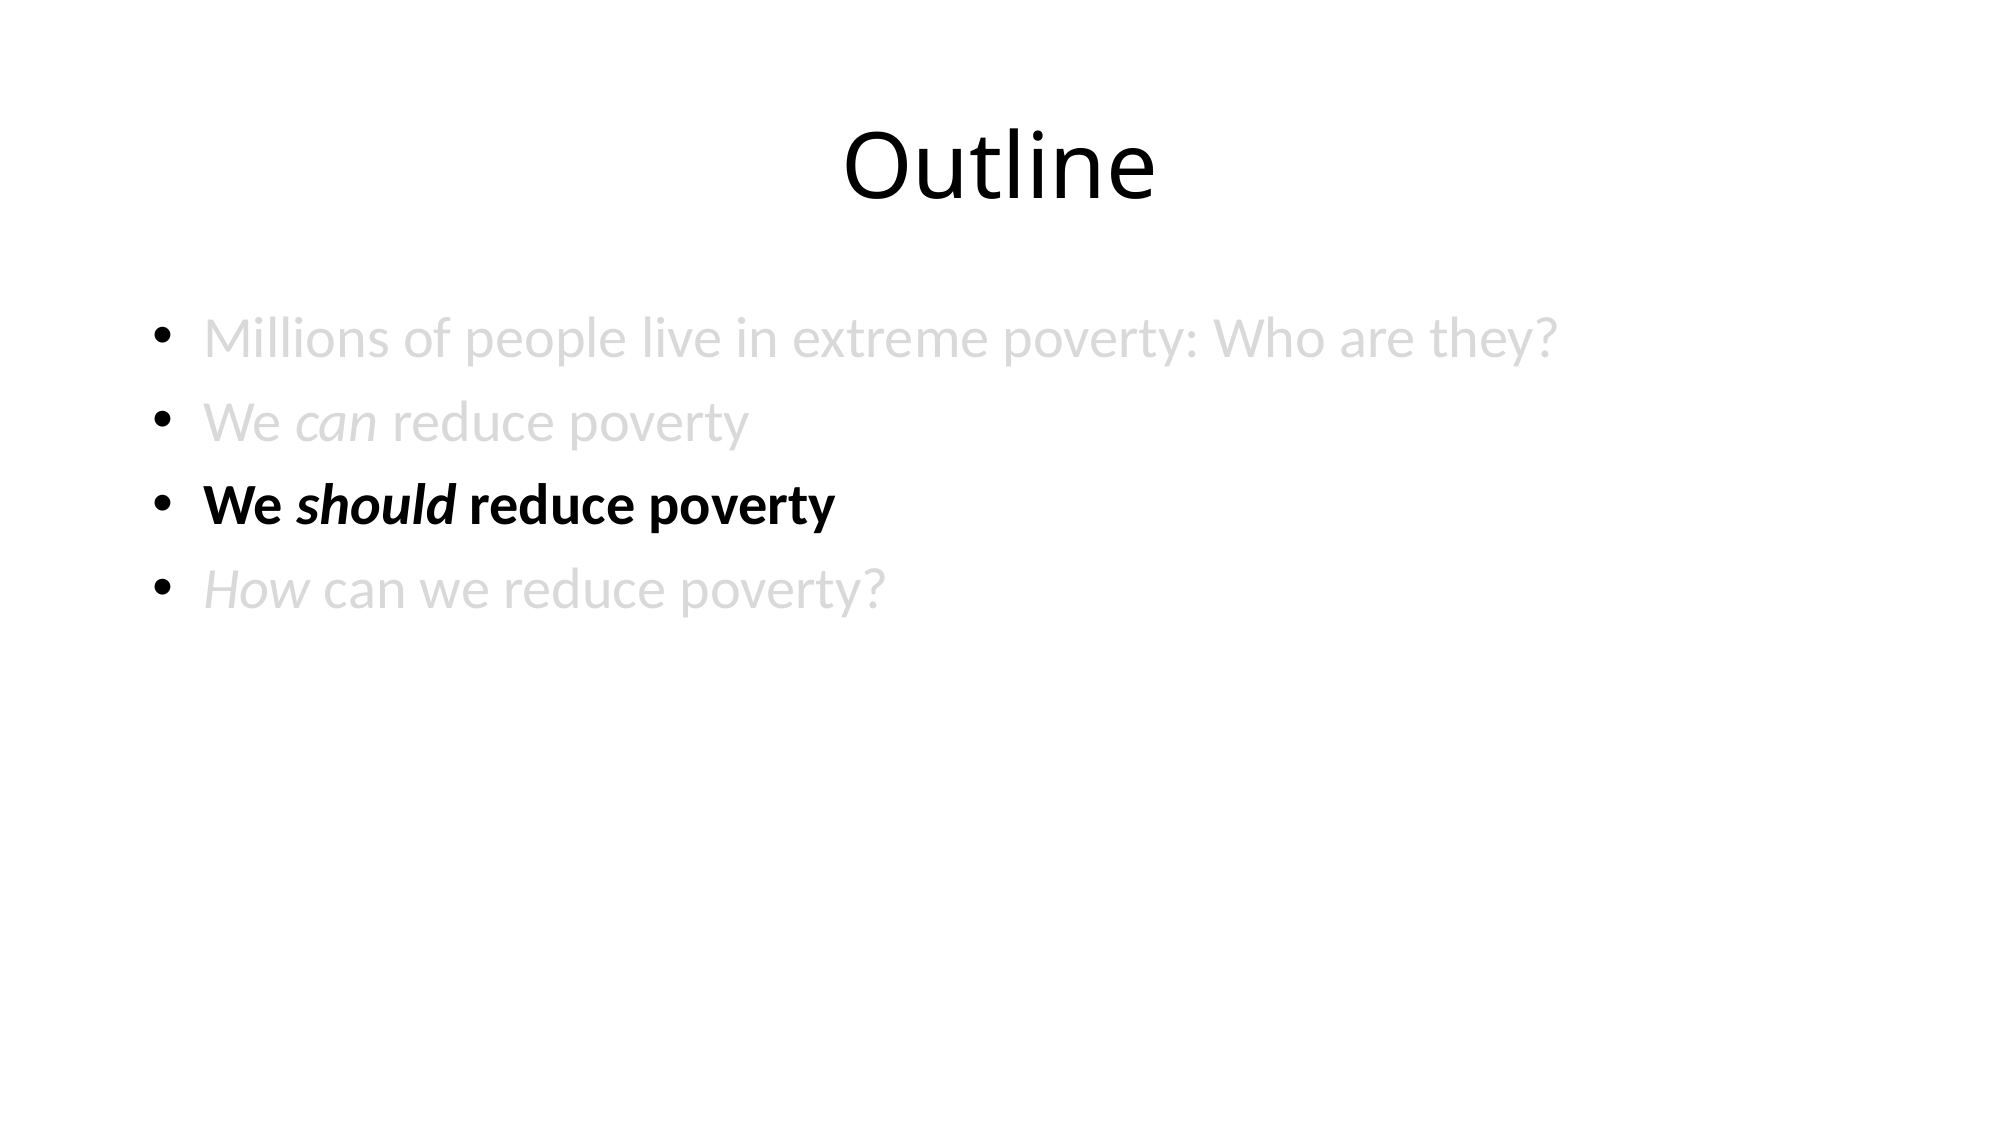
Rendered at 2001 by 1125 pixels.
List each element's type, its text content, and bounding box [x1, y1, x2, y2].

title Outline [137, 59, 1863, 278]
list Millions of people live in extreme poverty: Who are they? We can reduce poverty We should reduce poverty How can we reduce poverty? [137, 299, 1863, 1014]
